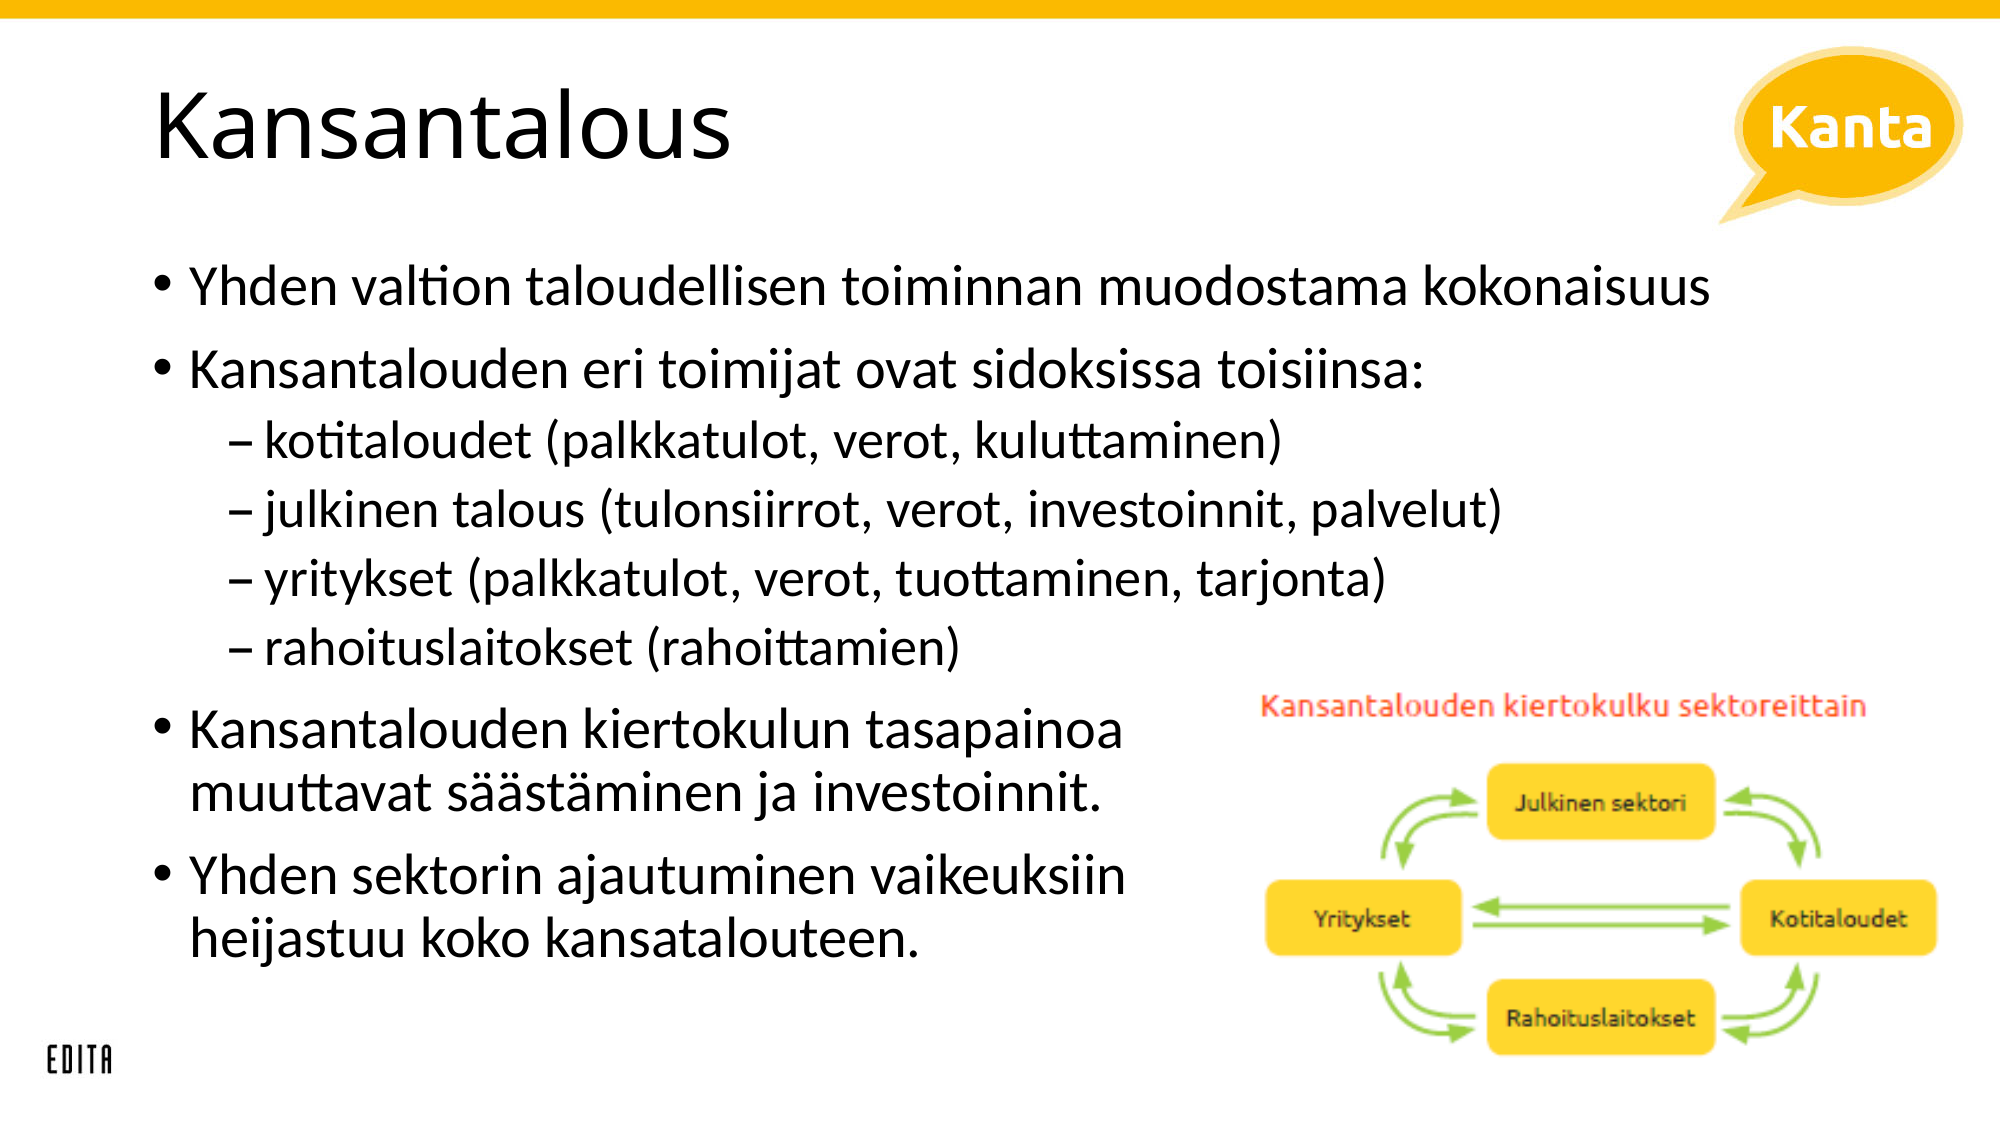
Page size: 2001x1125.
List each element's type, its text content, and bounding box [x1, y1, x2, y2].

picture [0, 0, 2001, 1125]
title Kansantalous [137, 19, 1863, 238]
list Yhden valtion taloudellisen toiminnan muodostama kokonaisuus Kansantalouden eri toimijat ovat sidoksissa toisiinsa: kotitaloudet (palkkatulot, verot, kuluttaminen) julkinen talous (tulonsiirrot, verot, investoinnit, palvelut) yritykset (palkkatulot, verot, tuottaminen, tarjonta) rahoituslaitokset (rahoittamien) Kansantalouden kiertokulun tasapainoa muuttavat säästäminen ja investoinnit. Yhden sektorin ajautuminen vaikeuksiin heijastuu koko kansatalouteen. [137, 247, 1863, 961]
